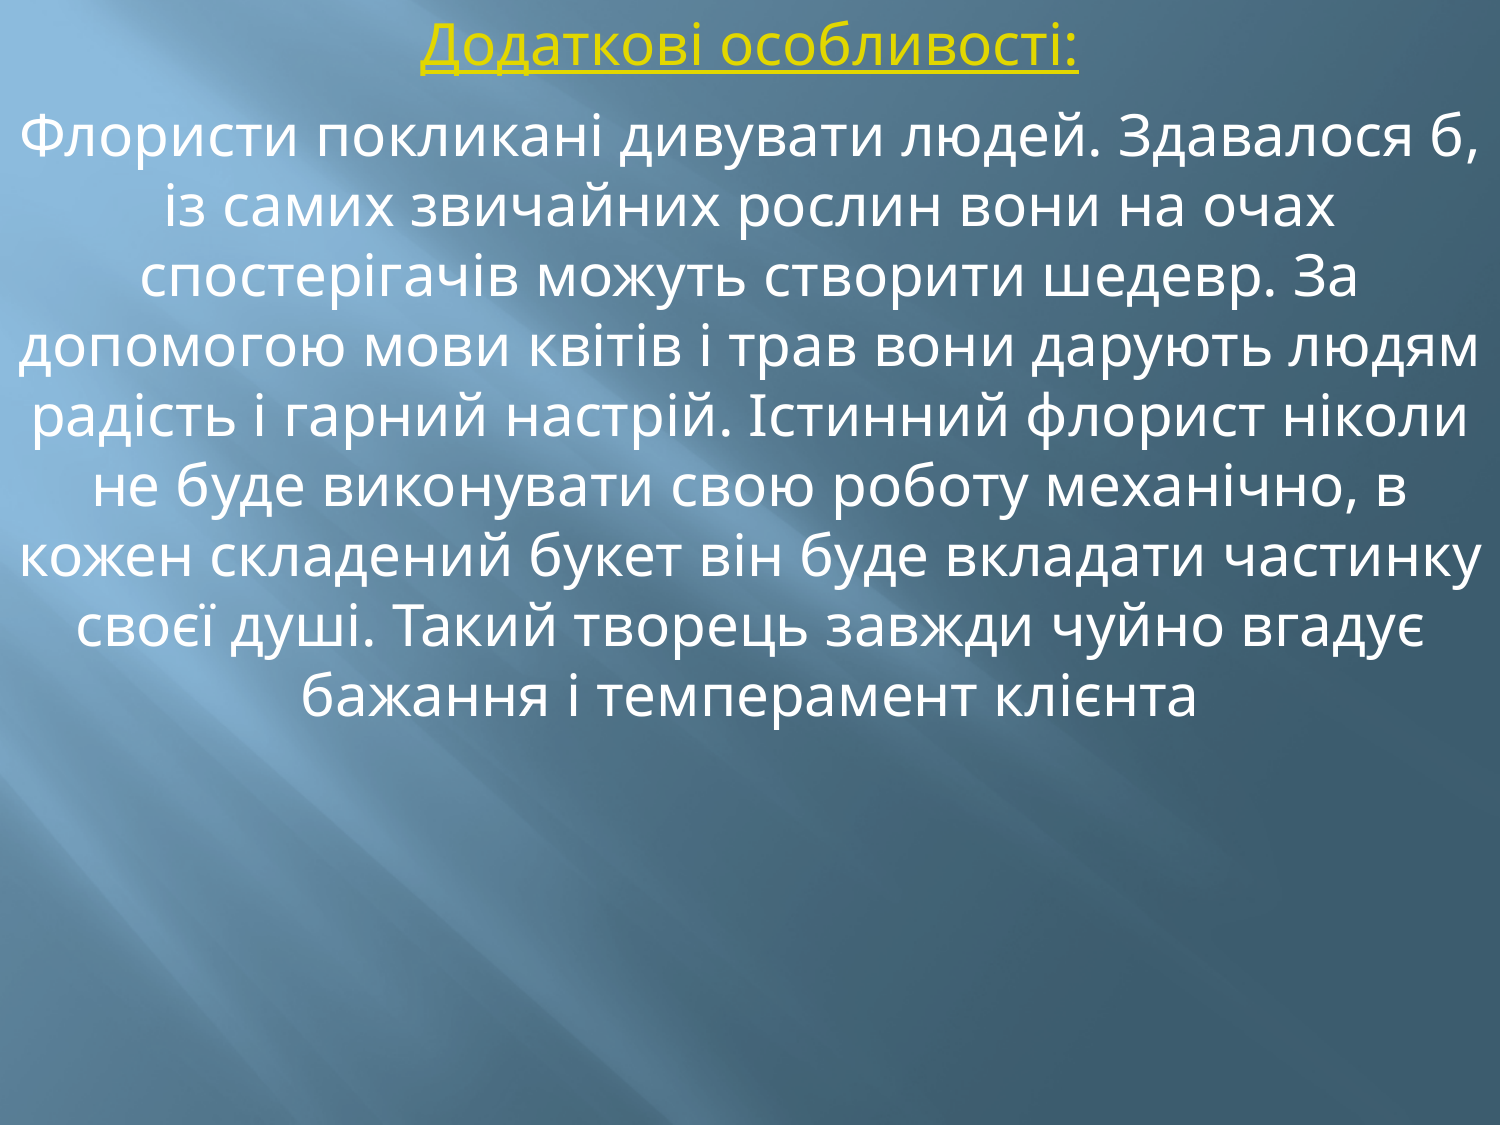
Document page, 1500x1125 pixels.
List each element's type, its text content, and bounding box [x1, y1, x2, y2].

subtitle Додаткові особливості: Флористи покликані дивувати людей. Здавалося б, із самих звичайних рослин вони на очах спостерігачів можуть створити шедевр. За допомогою мови квітів і трав вони дарують людям радість і гарний настрій. Істинний флорист ніколи не буде виконувати свою роботу механічно, в кожен складений букет він буде вкладати частинку своєї душі. Такий творець завжди чуйно вгадує бажання і темперамент клієнта [0, 0, 1500, 1125]
